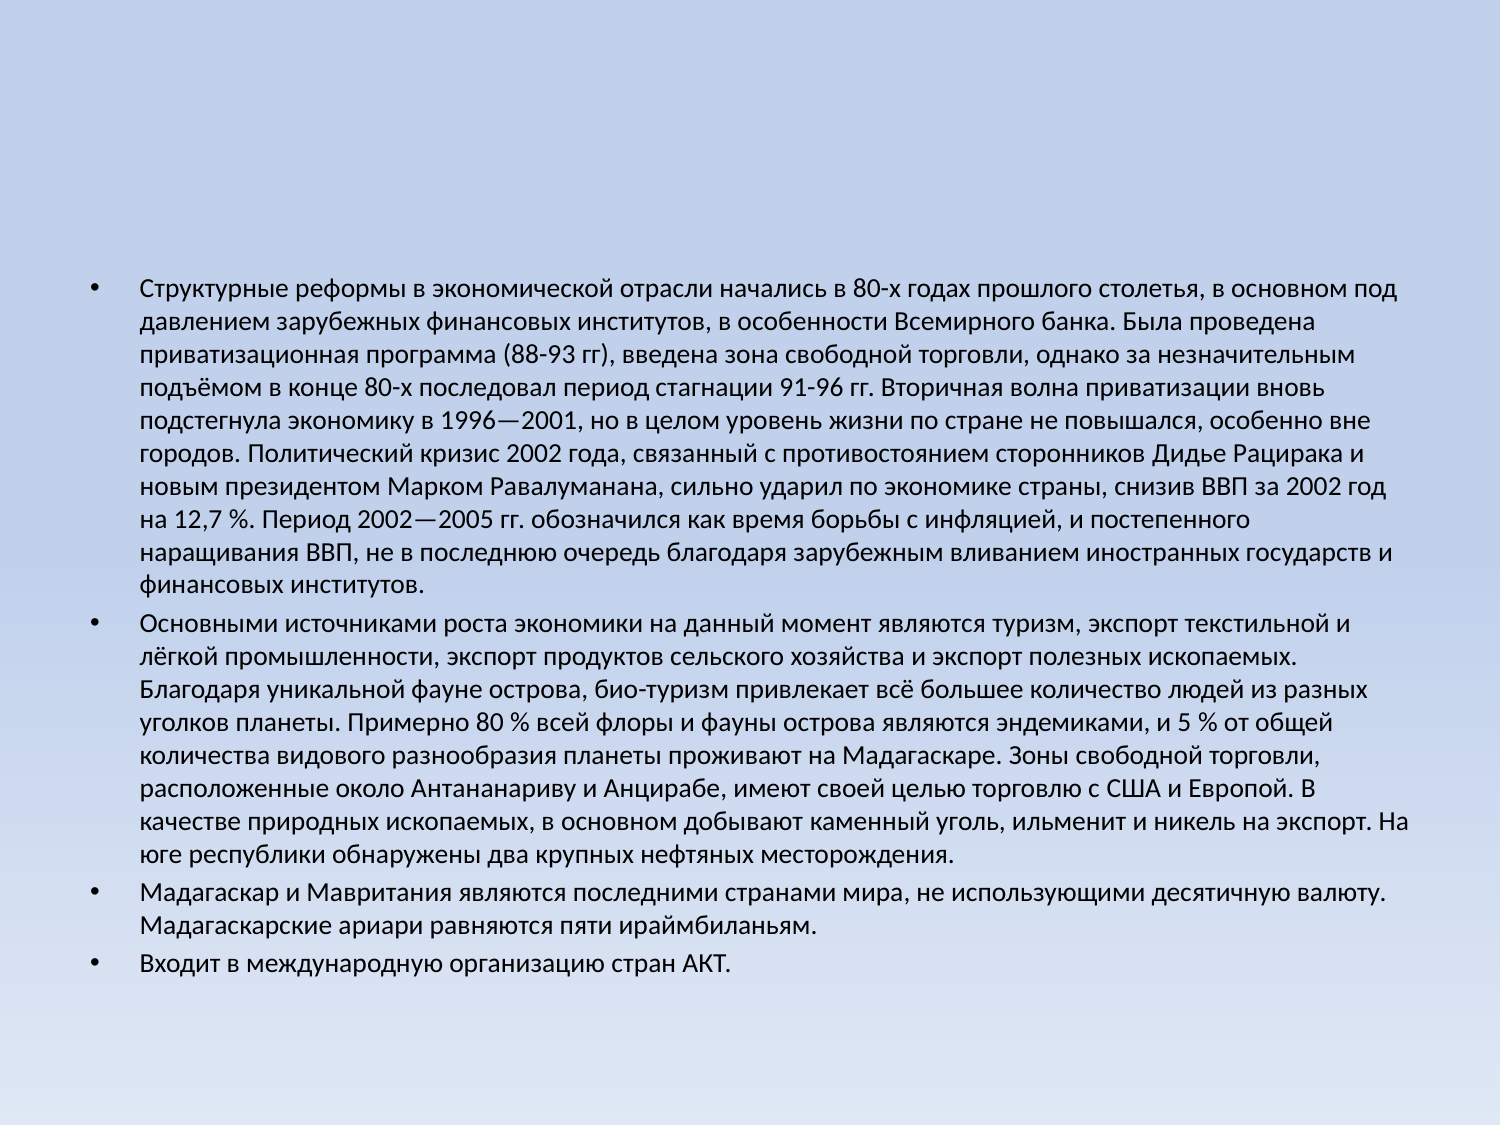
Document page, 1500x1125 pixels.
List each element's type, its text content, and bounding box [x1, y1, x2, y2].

list Структурные реформы в экономической отрасли начались в 80-х годах прошлого столетья, в основном под давлением зарубежных финансовых институтов, в особенности Всемирного банка. Была проведена приватизационная программа (88-93 гг), введена зона свободной торговли, однако за незначительным подъёмом в конце 80-х последовал период стагнации 91-96 гг. Вторичная волна приватизации вновь подстегнула экономику в 1996—2001, но в целом уровень жизни по стране не повышался, особенно вне городов. Политический кризис 2002 года, связанный с противостоянием сторонников Дидье Рацирака и новым президентом Марком Равалуманана, сильно ударил по экономике страны, снизив ВВП за 2002 год на 12,7 %. Период 2002—2005 гг. обозначился как время борьбы с инфляцией, и постепенного наращивания ВВП, не в последнюю очередь благодаря зарубежным вливанием иностранных государств и финансовых институтов. Основными источниками роста экономики на данный момент являются туризм, экспорт текстильной и лёгкой промышленности, экспорт продуктов сельского хозяйства и экспорт полезных ископаемых. Благодаря уникальной фауне острова, био-туризм привлекает всё большее количество людей из разных уголков планеты. Примерно 80 % всей флоры и фауны острова являются эндемиками, и 5 % от общей количества видового разнообразия планеты проживают на Мадагаскаре. Зоны свободной торговли, расположенные около Антананариву и Анцирабе, имеют своей целью торговлю с США и Европой. В качестве природных ископаемых, в основном добывают каменный уголь, ильменит и никель на экспорт. На юге республики обнаружены два крупных нефтяных месторождения. Мадагаскар и Мавритания являются последними странами мира, не использующими десятичную валюту. Мадагаскарские ариари равняются пяти ираймбиланьям. Входит в международную организацию стран АКТ. [75, 262, 1425, 1005]
